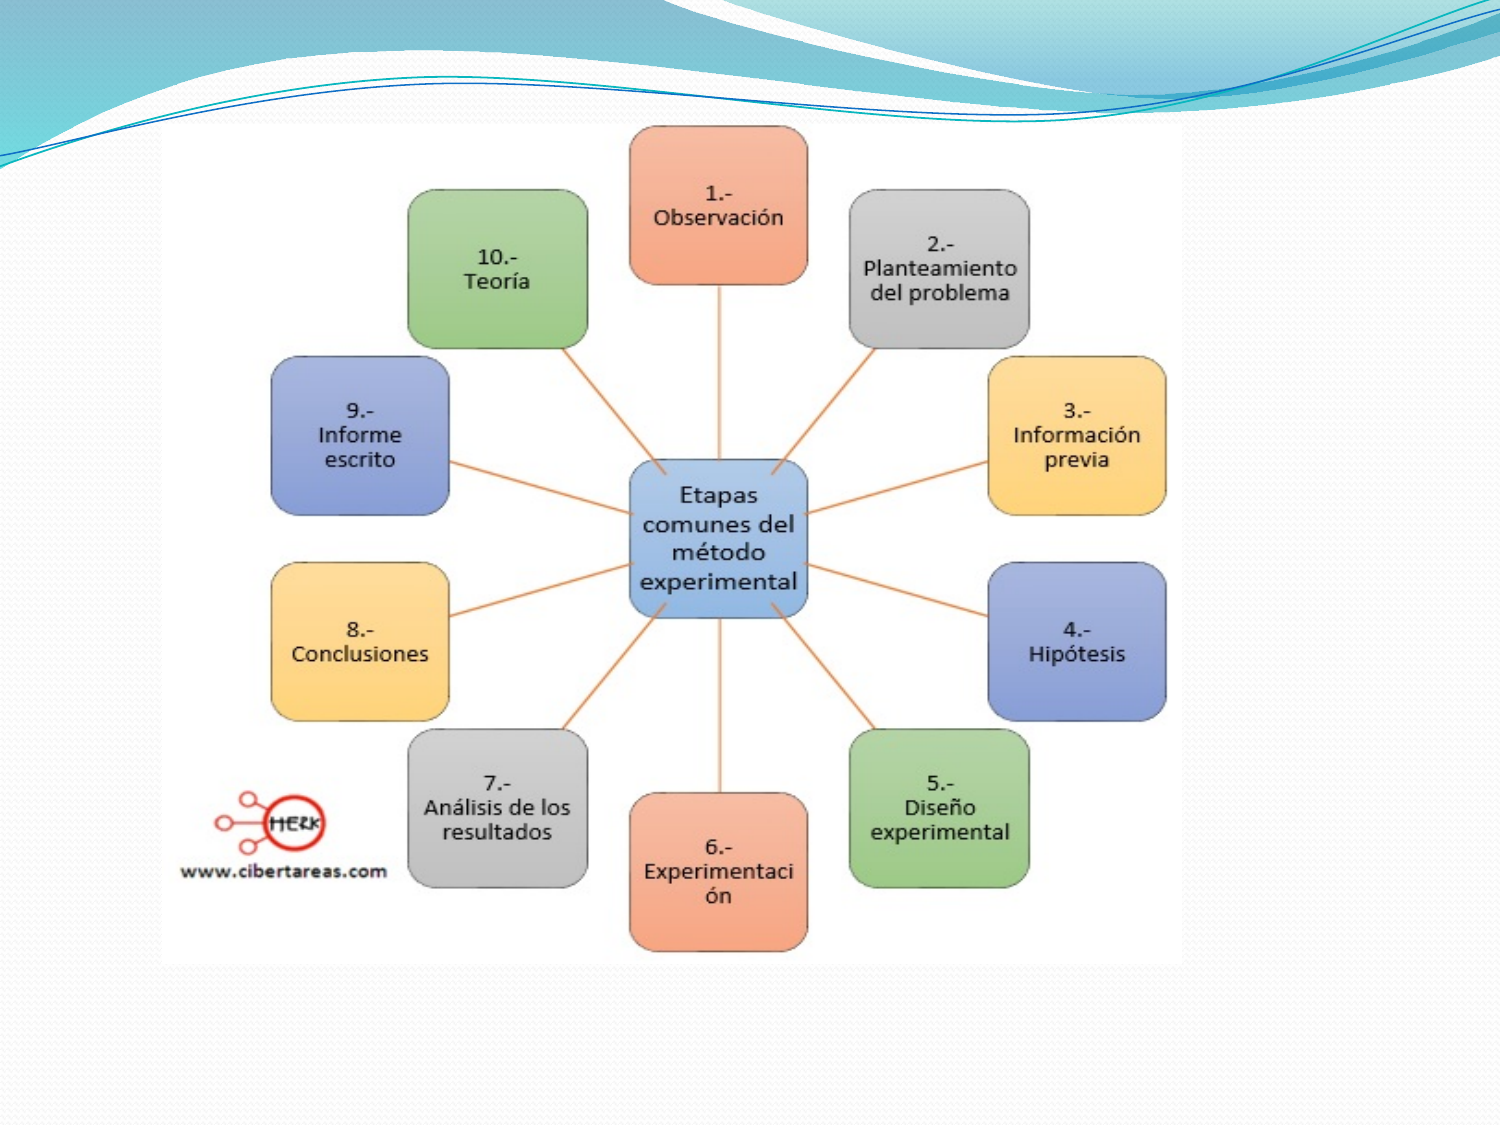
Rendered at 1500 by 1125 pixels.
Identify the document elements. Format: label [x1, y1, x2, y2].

picture [162, 124, 1182, 965]
